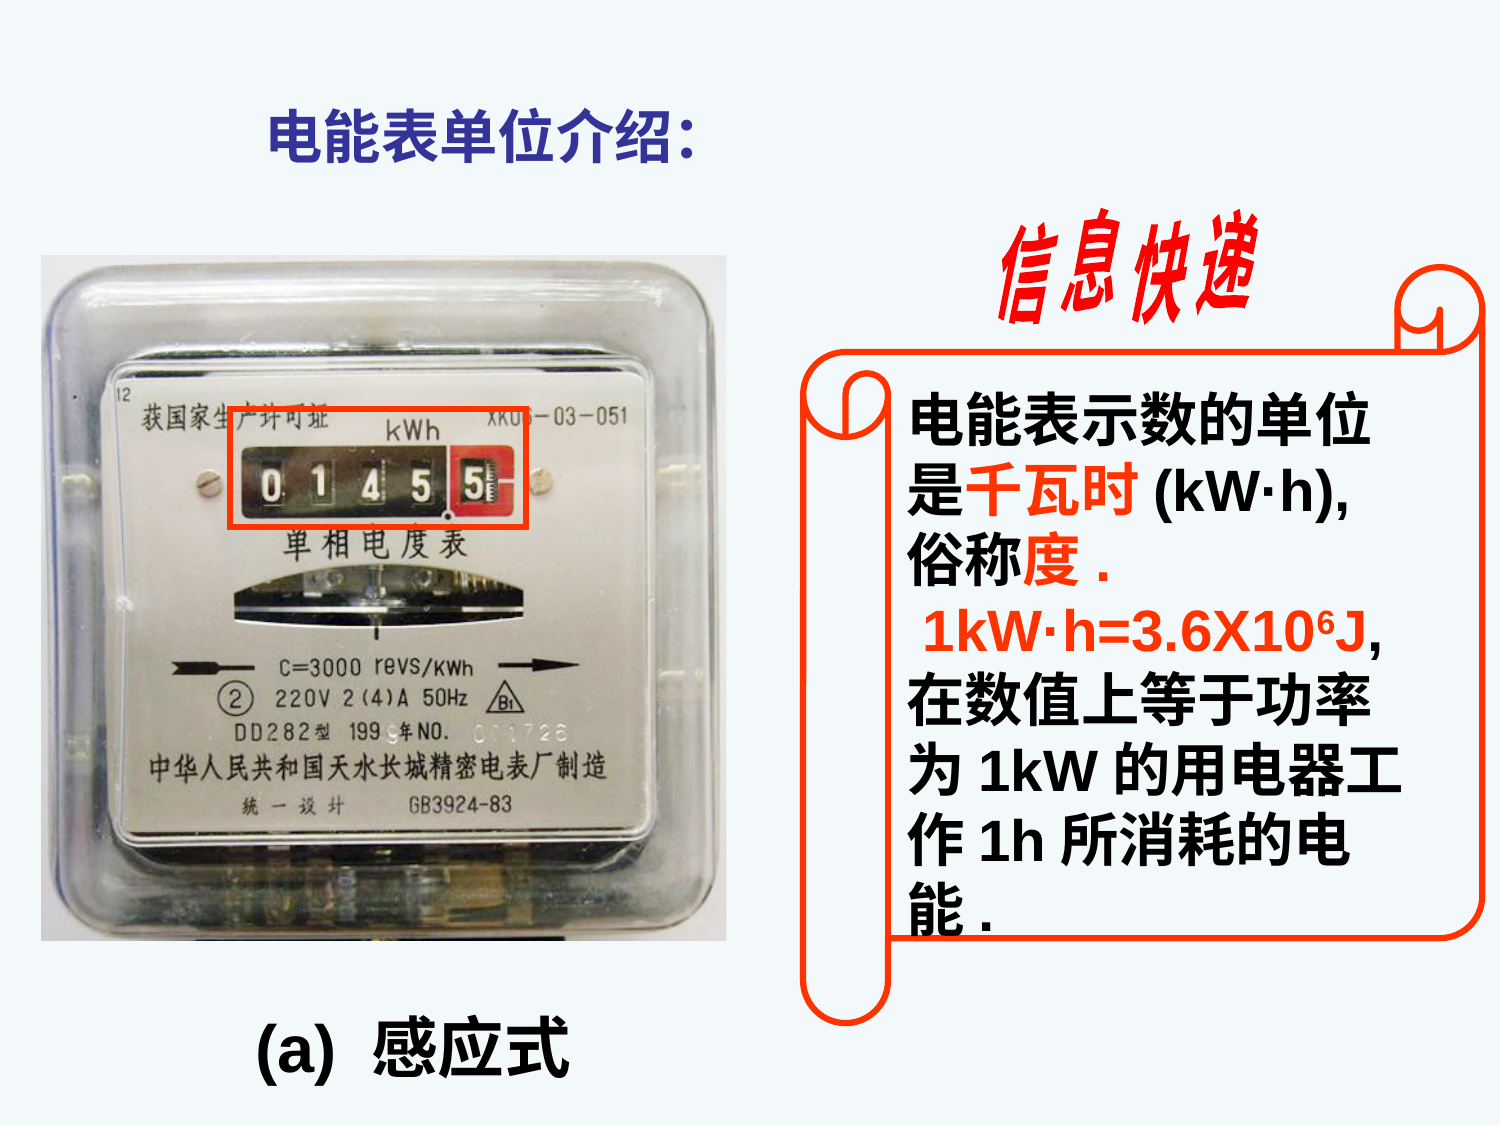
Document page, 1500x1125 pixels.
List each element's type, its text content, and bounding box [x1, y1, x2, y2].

text_box (a) 感应式 [53, 998, 774, 1094]
picture [40, 254, 727, 941]
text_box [802, 207, 1483, 1024]
title 电能表单位介绍： [192, 101, 804, 170]
